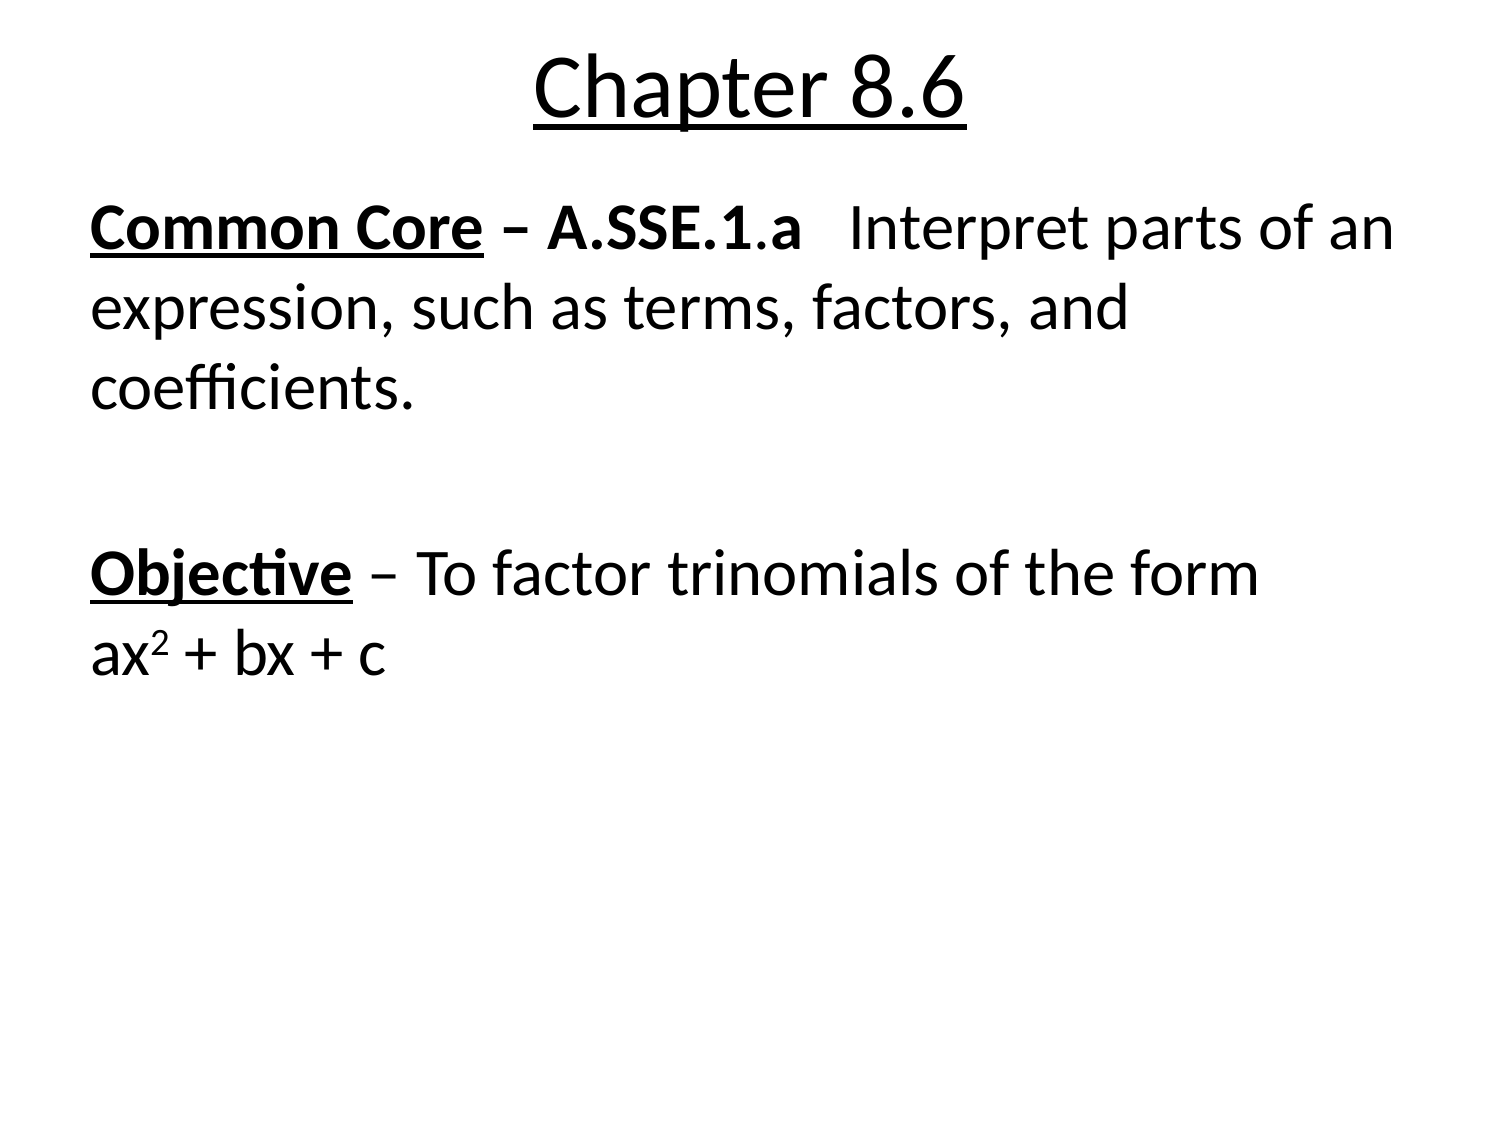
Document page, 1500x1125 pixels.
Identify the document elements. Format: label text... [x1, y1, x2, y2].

subtitle Common Core – A.SSE.1.a Interpret parts of an expression, such as terms, factors, and coefficients. Objective – To factor trinomials of the form ax2 + bx + c [75, 174, 1425, 1075]
title Chapter 8.6 [112, 0, 1388, 163]
